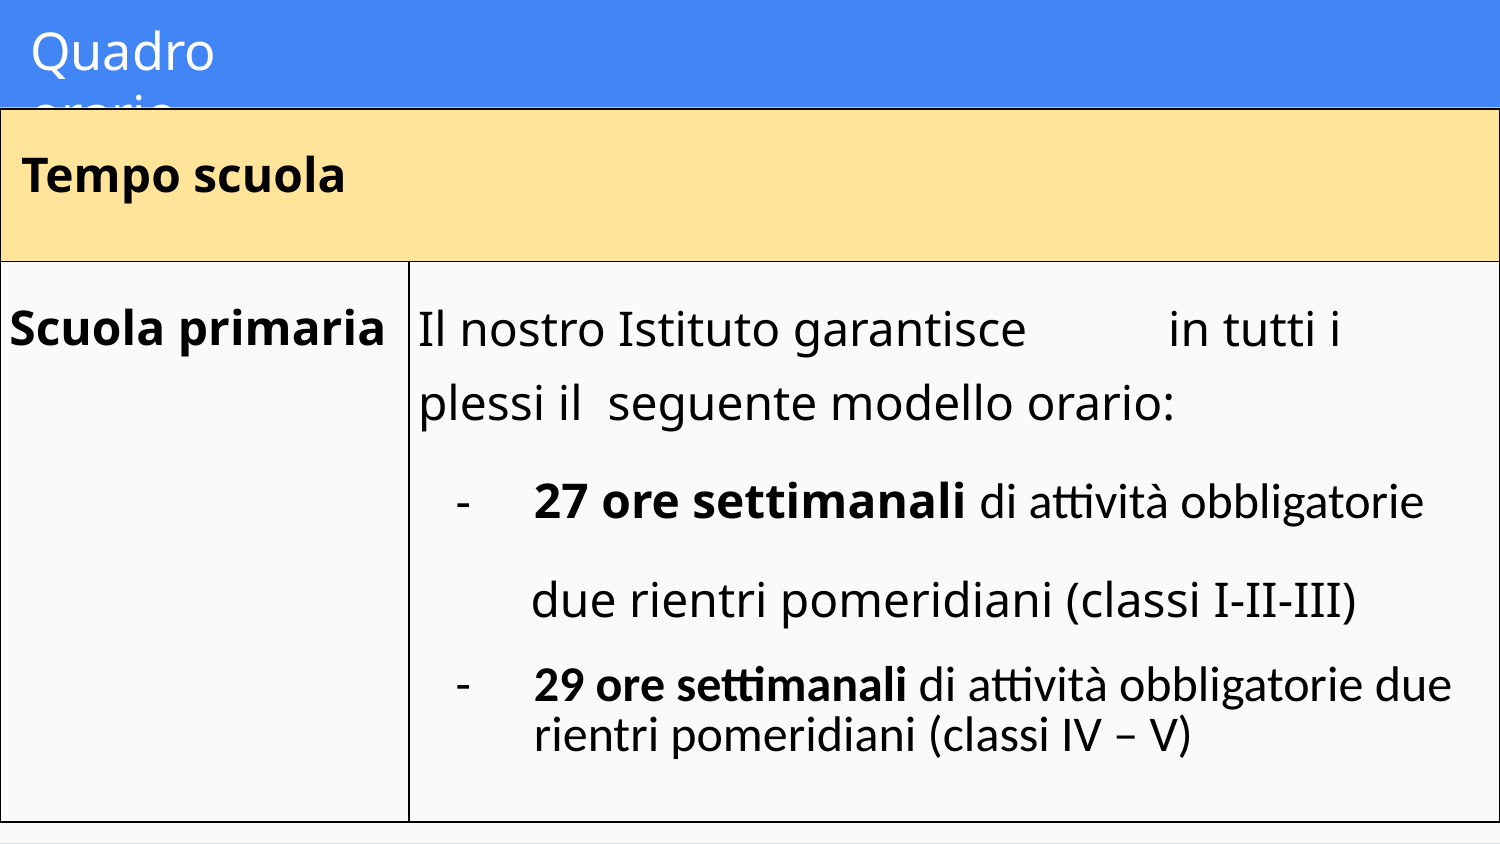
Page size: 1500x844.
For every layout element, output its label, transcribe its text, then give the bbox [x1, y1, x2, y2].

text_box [0, 107, 1500, 844]
title Quadro orario [28, 16, 349, 106]
